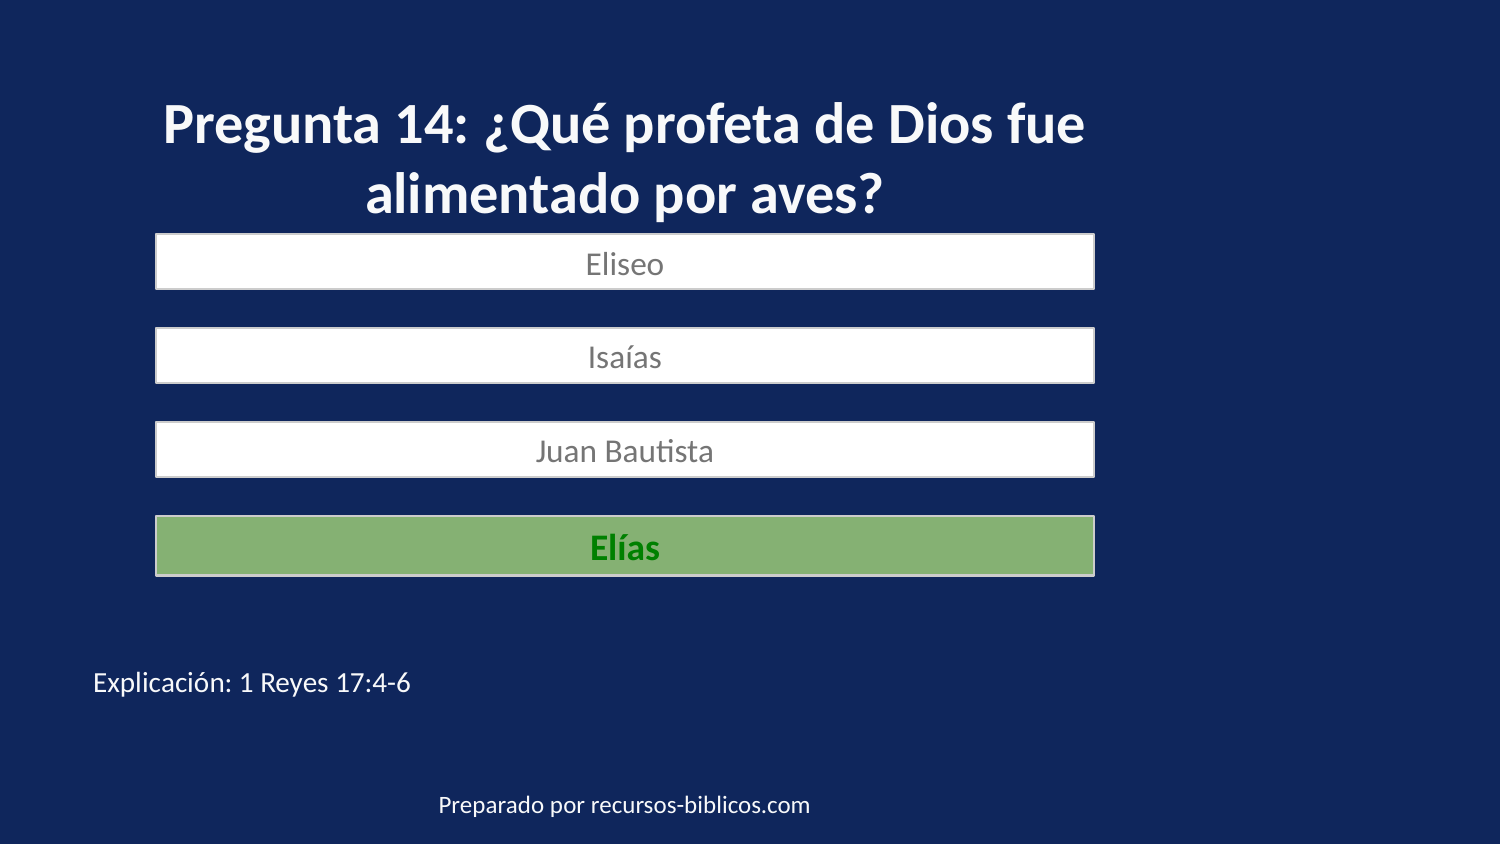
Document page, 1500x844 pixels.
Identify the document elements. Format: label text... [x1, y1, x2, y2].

text_box Explicación: 1 Reyes 17:4-6 [78, 656, 1172, 707]
text_box Juan Bautista [156, 421, 1094, 477]
text_box Eliseo [156, 234, 1094, 290]
text_box Isaías [156, 328, 1094, 383]
text_box Elías [156, 515, 1094, 576]
text_box Preparado por recursos-biblicos.com [78, 781, 1172, 827]
text_box Pregunta 14: ¿Qué profeta de Dios fue alimentado por aves? [78, 78, 1172, 233]
